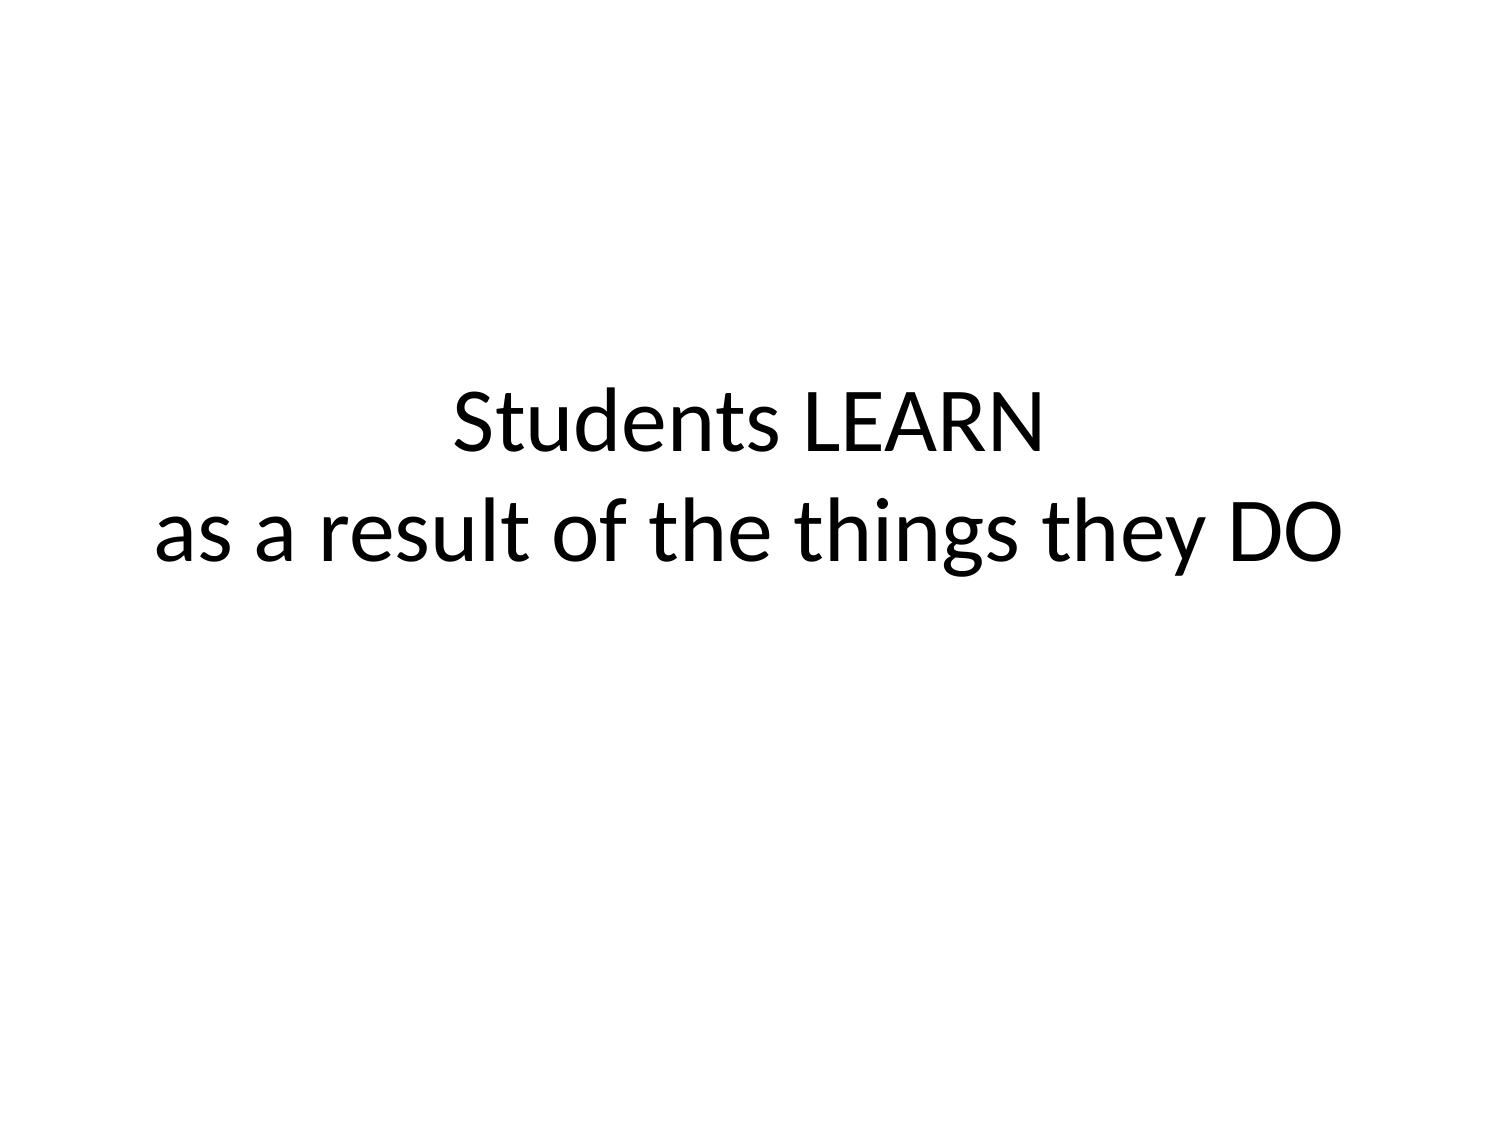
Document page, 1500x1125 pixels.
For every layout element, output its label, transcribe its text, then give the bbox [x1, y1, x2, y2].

title Students LEARN as a result of the things they DO [112, 349, 1388, 591]
